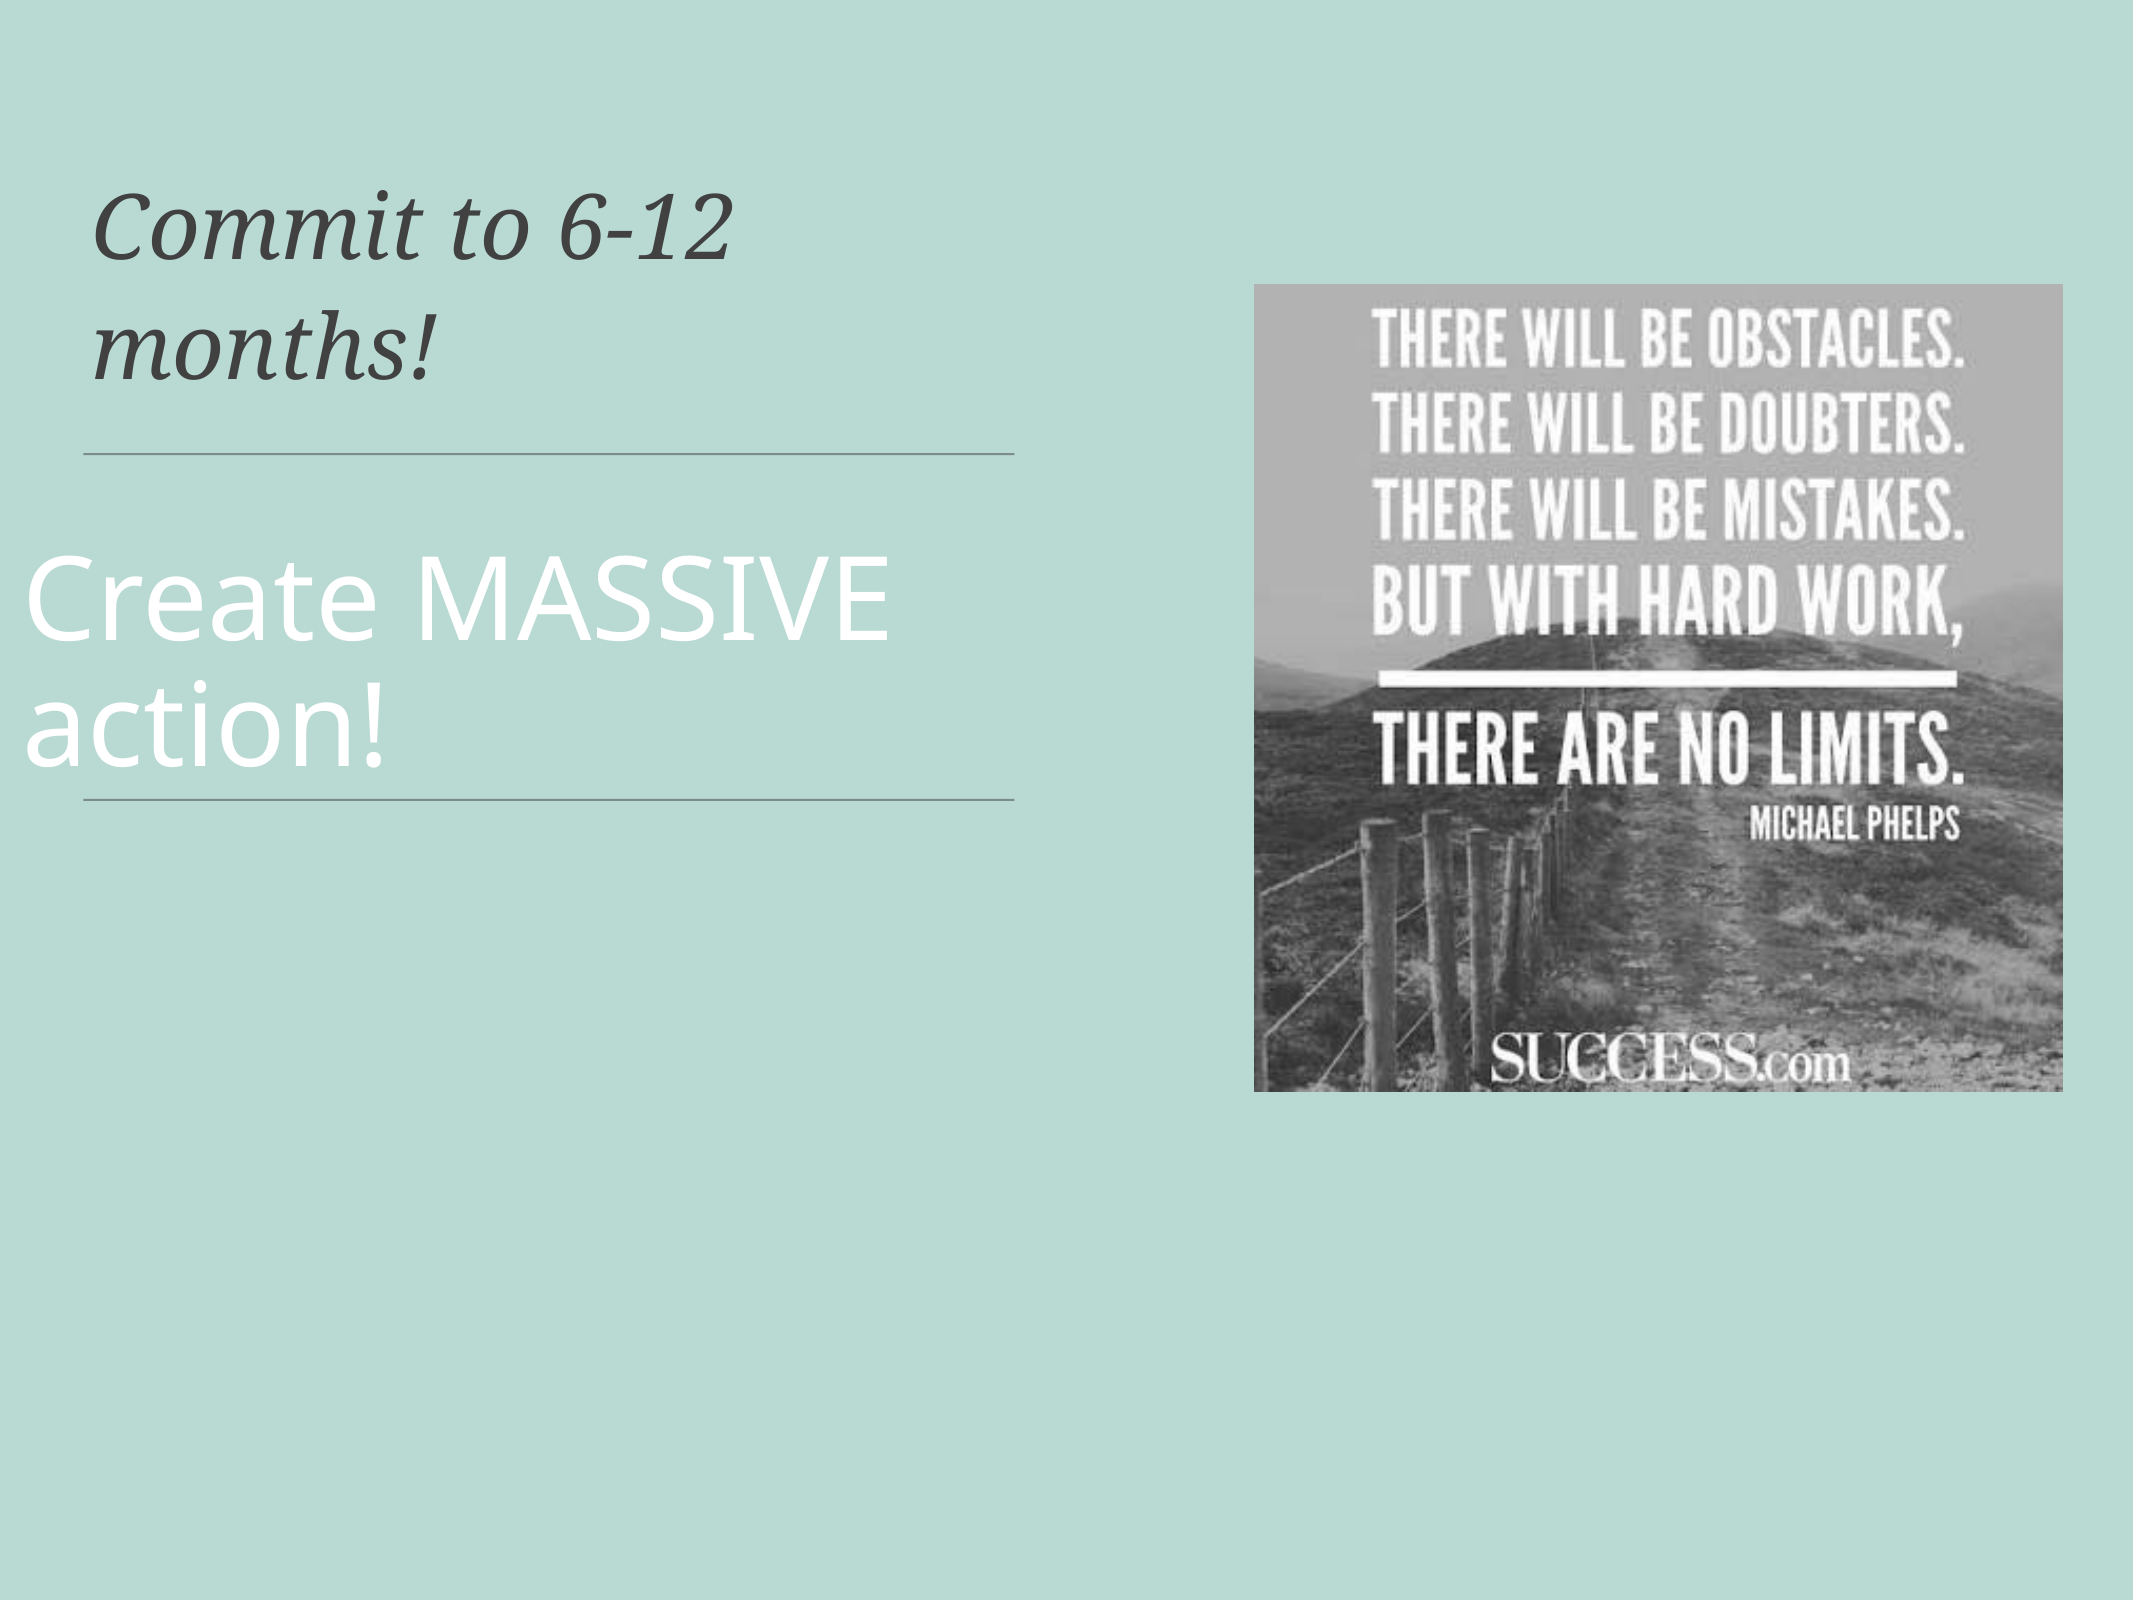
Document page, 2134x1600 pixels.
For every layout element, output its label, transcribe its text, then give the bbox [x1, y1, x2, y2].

picture [1254, 283, 2063, 1092]
title Create MASSIVE action! [13, 105, 1160, 1226]
